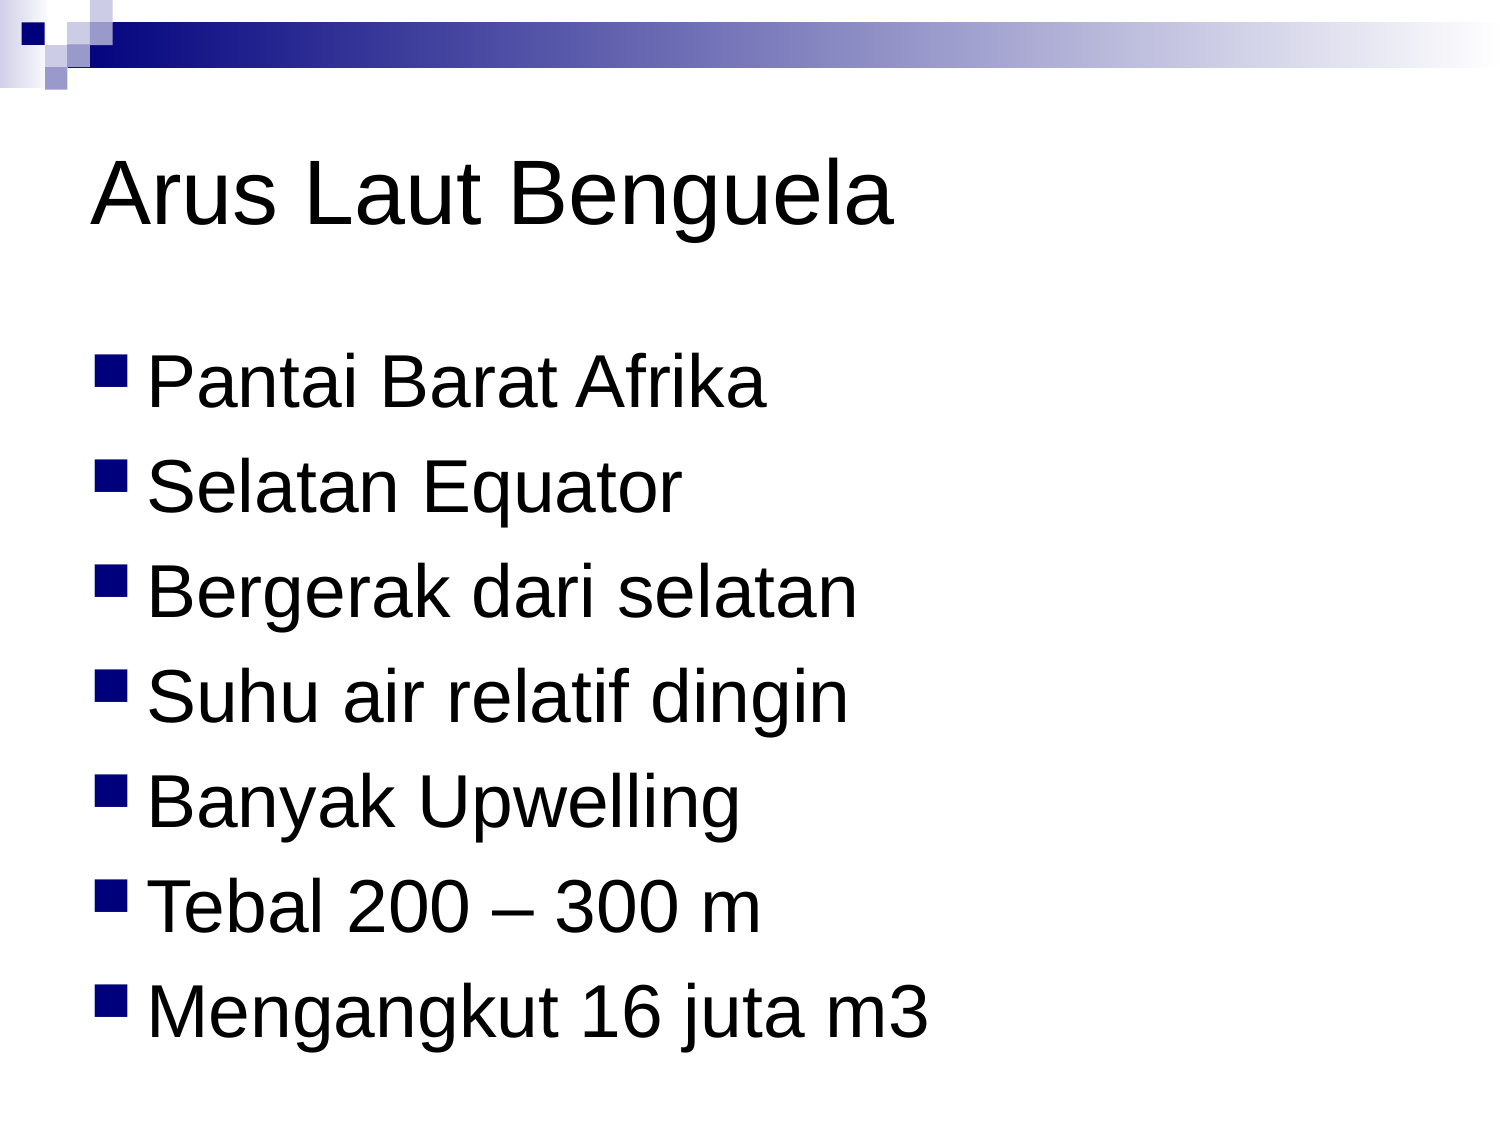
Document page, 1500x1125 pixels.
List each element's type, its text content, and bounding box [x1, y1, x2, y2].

list Pantai Barat Afrika Selatan Equator Bergerak dari selatan Suhu air relatif dingin Banyak Upwelling Tebal 200 – 300 m Mengangkut 16 juta m3 [74, 324, 1448, 1083]
title Arus Laut Benguela [74, 74, 1426, 301]
